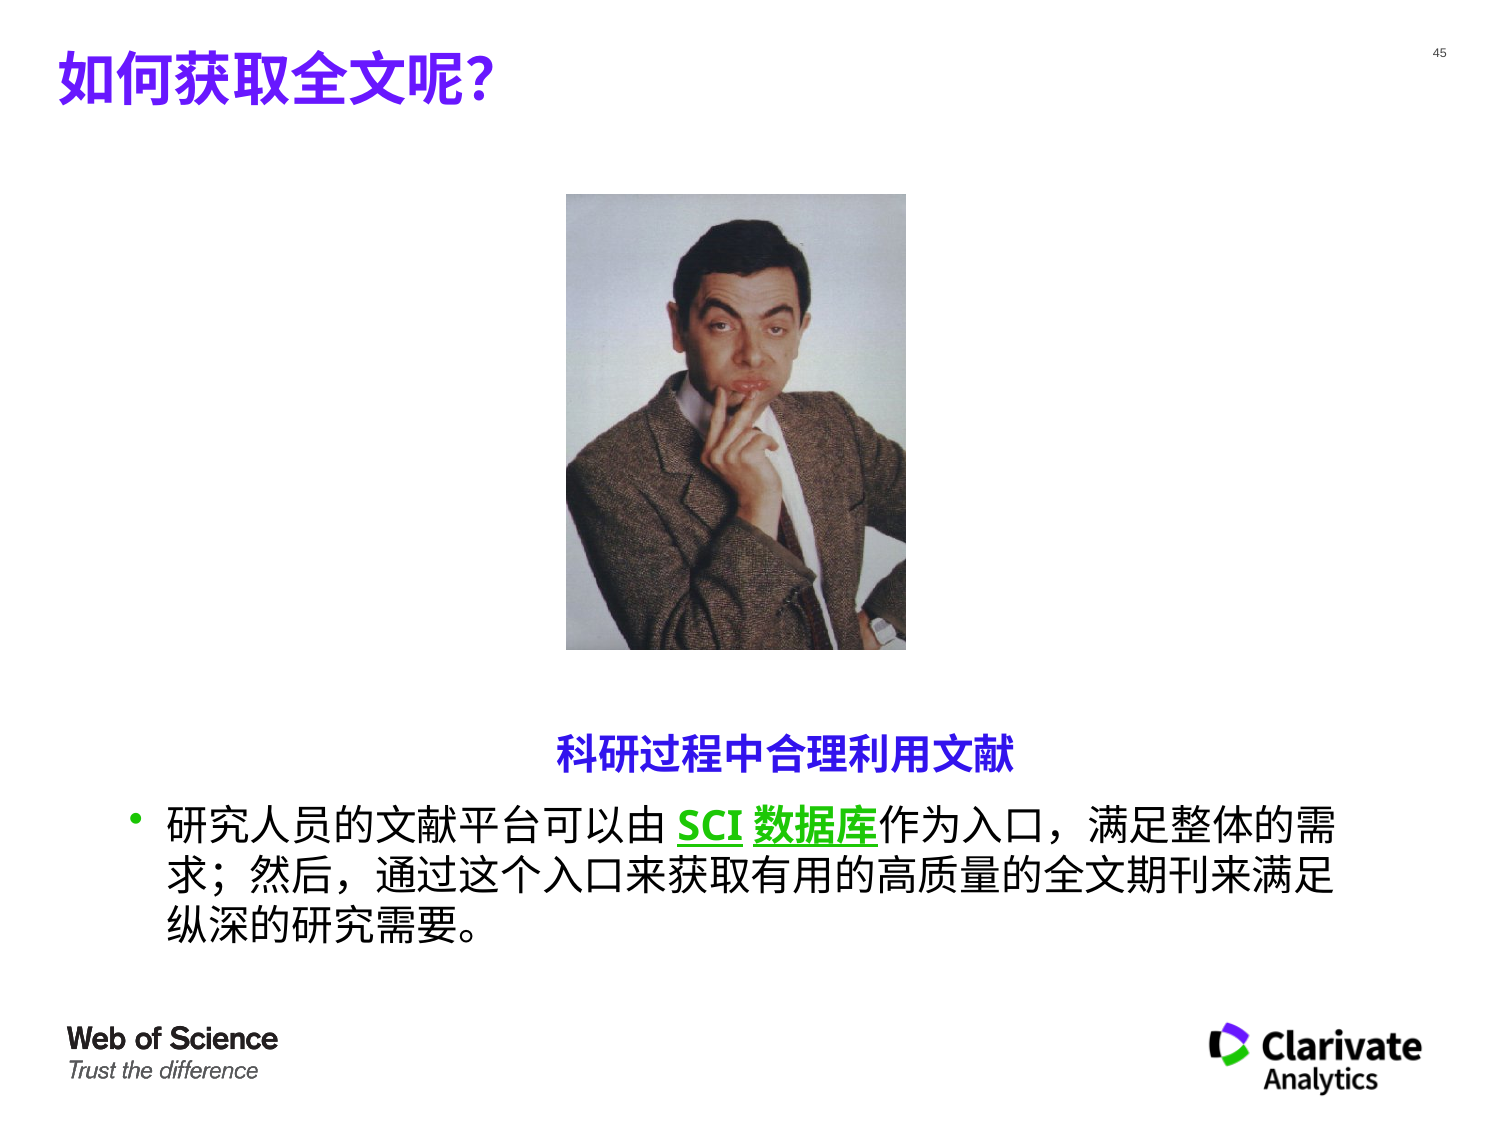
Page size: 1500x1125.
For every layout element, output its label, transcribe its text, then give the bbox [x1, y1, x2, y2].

picture [1187, 1001, 1444, 1117]
text_box 科研过程中合理利用文献 研究人员的文献平台可以由SCI数据库作为入口，满足整体的需求；然后，通过这个入口来获取有用的高质量的全文期刊来满足纵深的研究需要。 [128, 702, 1371, 1023]
text_box 如何获取全文呢？ [42, 34, 1393, 222]
picture [565, 194, 906, 650]
